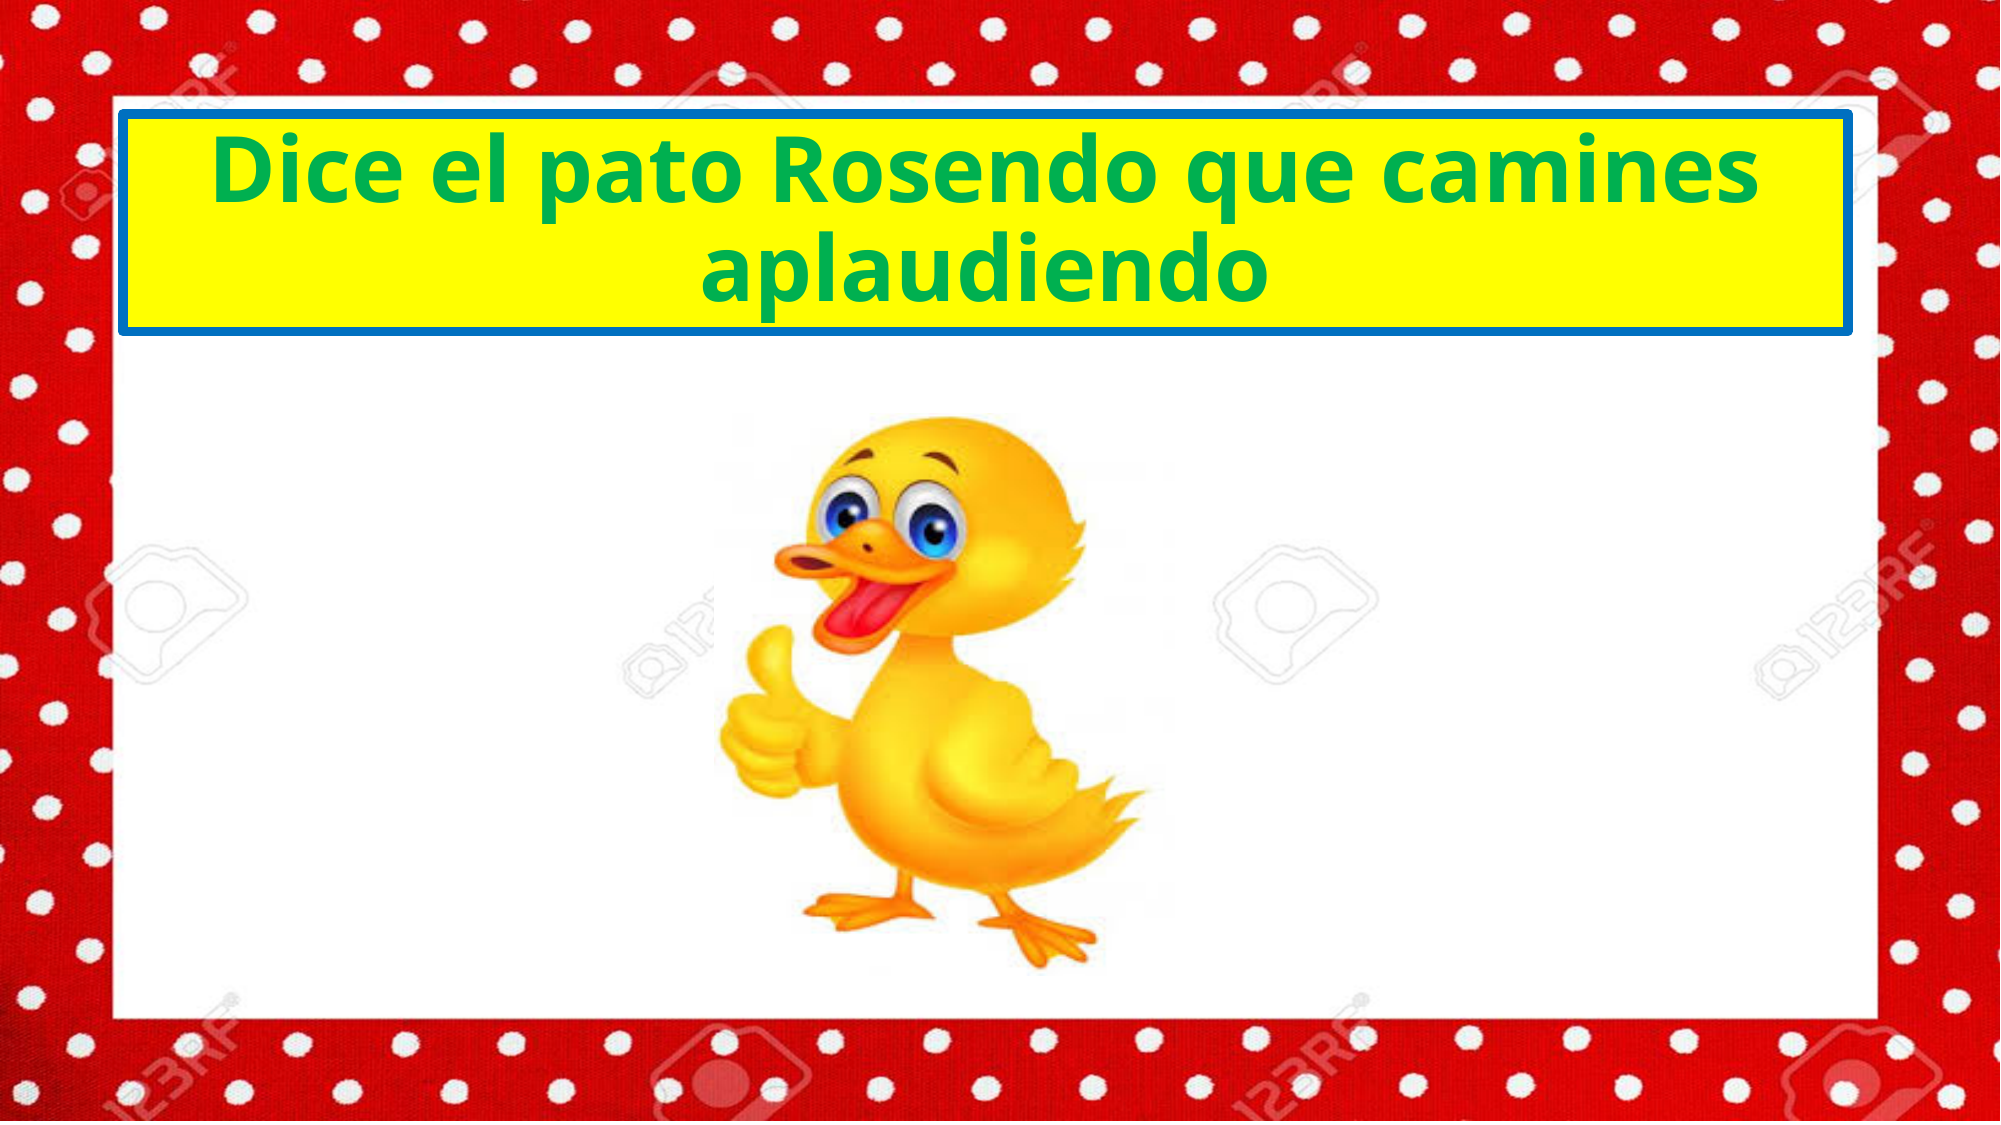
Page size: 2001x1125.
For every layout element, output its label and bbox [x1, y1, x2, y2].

list [714, 413, 1175, 976]
picture [0, 0, 2000, 1122]
